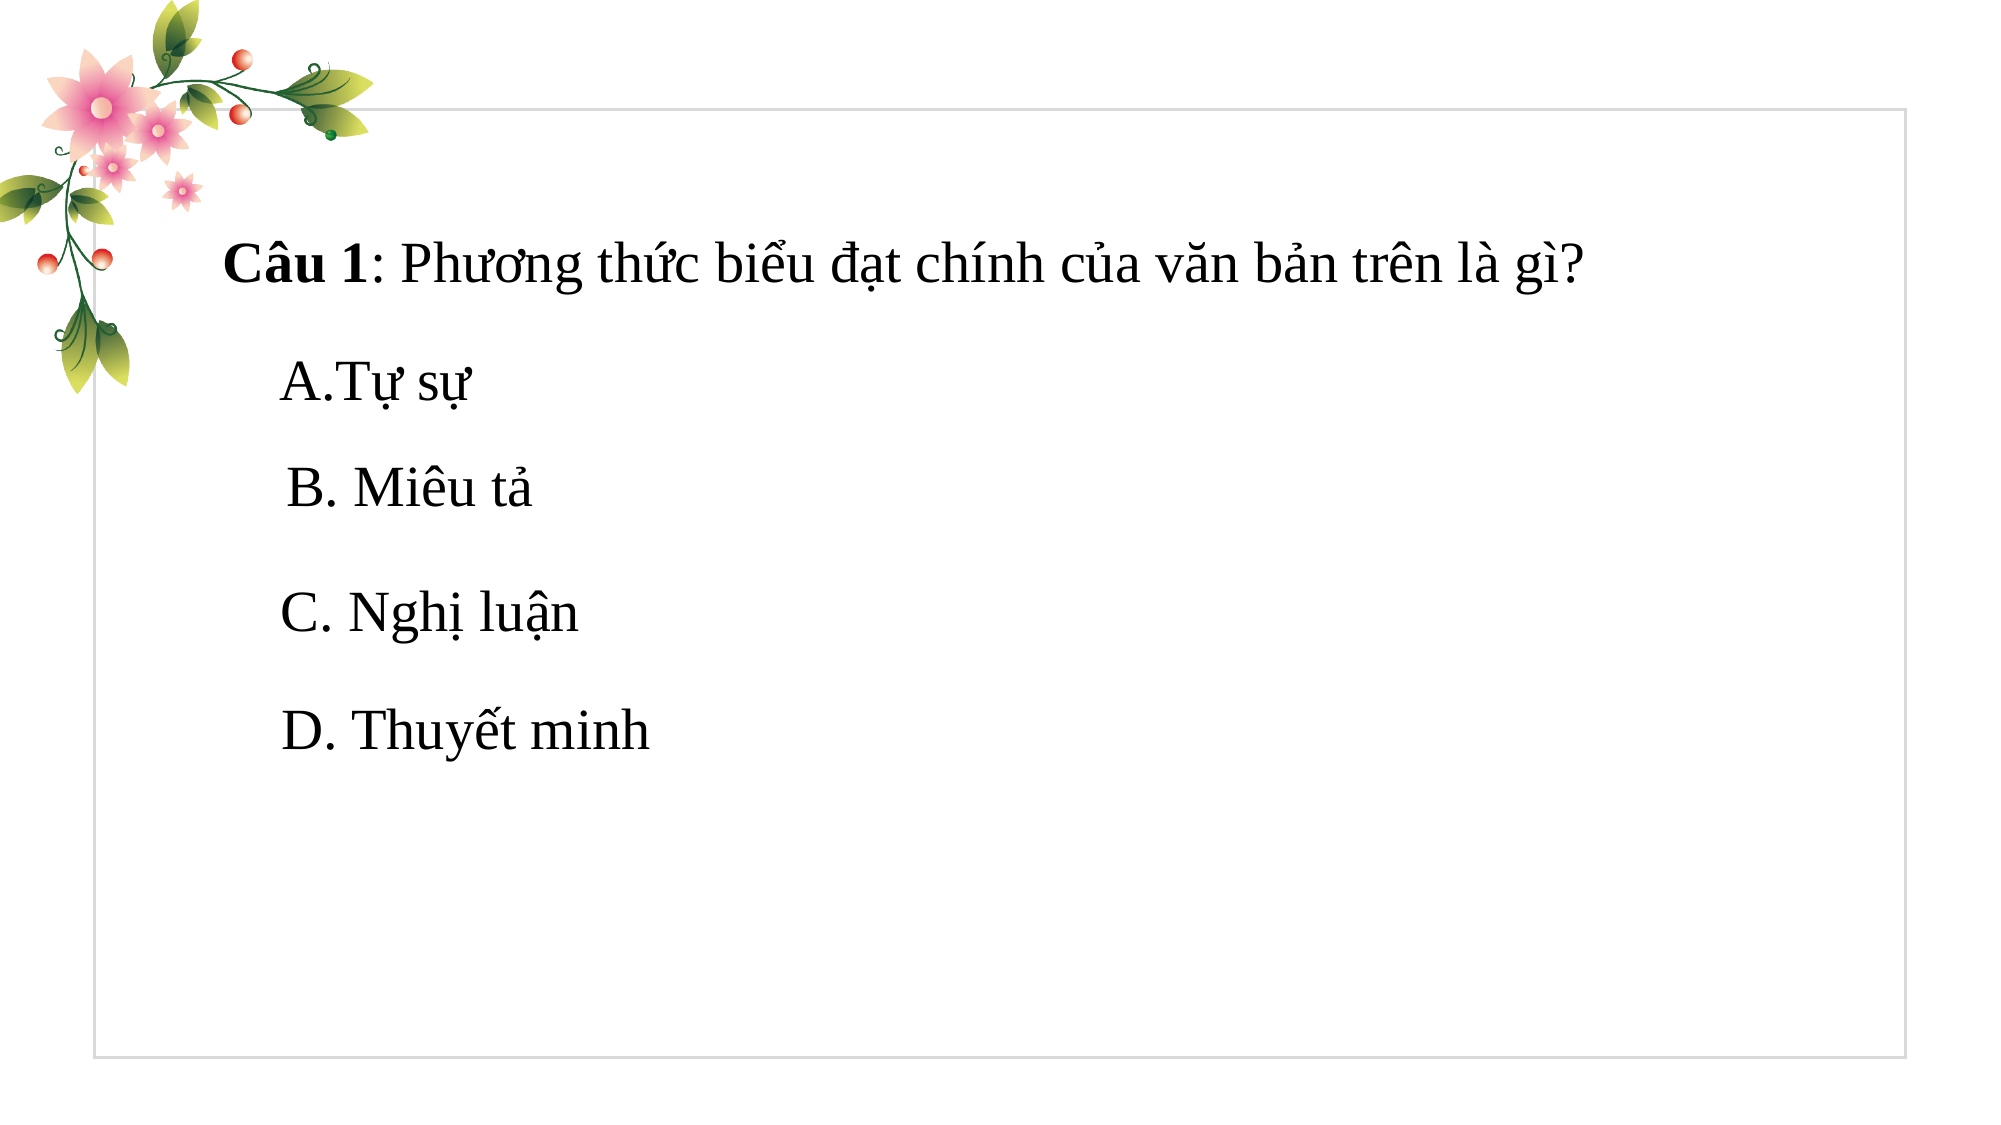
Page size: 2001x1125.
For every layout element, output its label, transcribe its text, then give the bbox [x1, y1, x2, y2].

text_box D. Thuyết minh [266, 683, 666, 769]
text_box C. Nghị luận [266, 565, 596, 651]
text_box Tự sự [264, 335, 853, 420]
text_box Câu 1: Phương thức biểu đạt chính của văn bản trên là gì? [208, 216, 1602, 302]
text_box B. Miêu tả [271, 440, 549, 526]
picture [0, 0, 374, 394]
